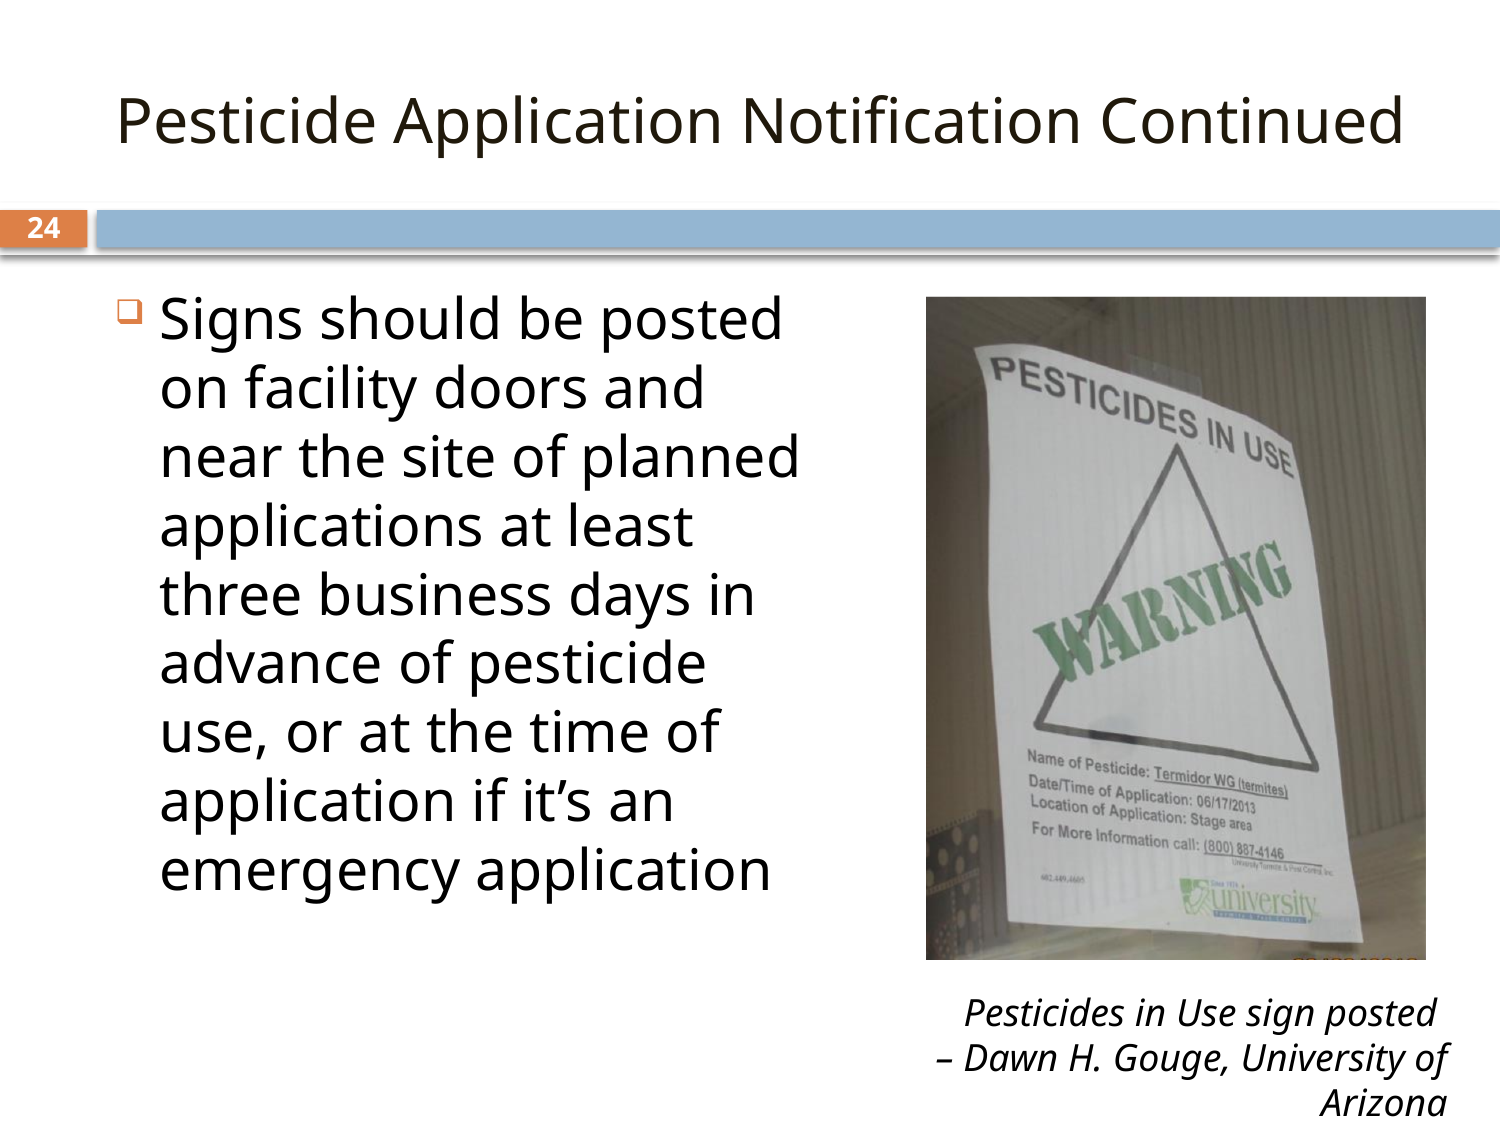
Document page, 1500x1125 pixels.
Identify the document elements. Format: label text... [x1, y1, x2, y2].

slide_number 24 [0, 208, 88, 249]
list Signs should be posted on facility doors and near the site of planned applications at least three business days in advance of pesticide use, or at the time of application if it’s an emergency application [99, 275, 825, 1013]
picture [843, 297, 1500, 960]
title Pesticide Application Notification Continued [100, 37, 1438, 200]
text_box Pesticides in Use sign posted – Dawn H. Gouge, University of Arizona [825, 981, 1463, 1125]
